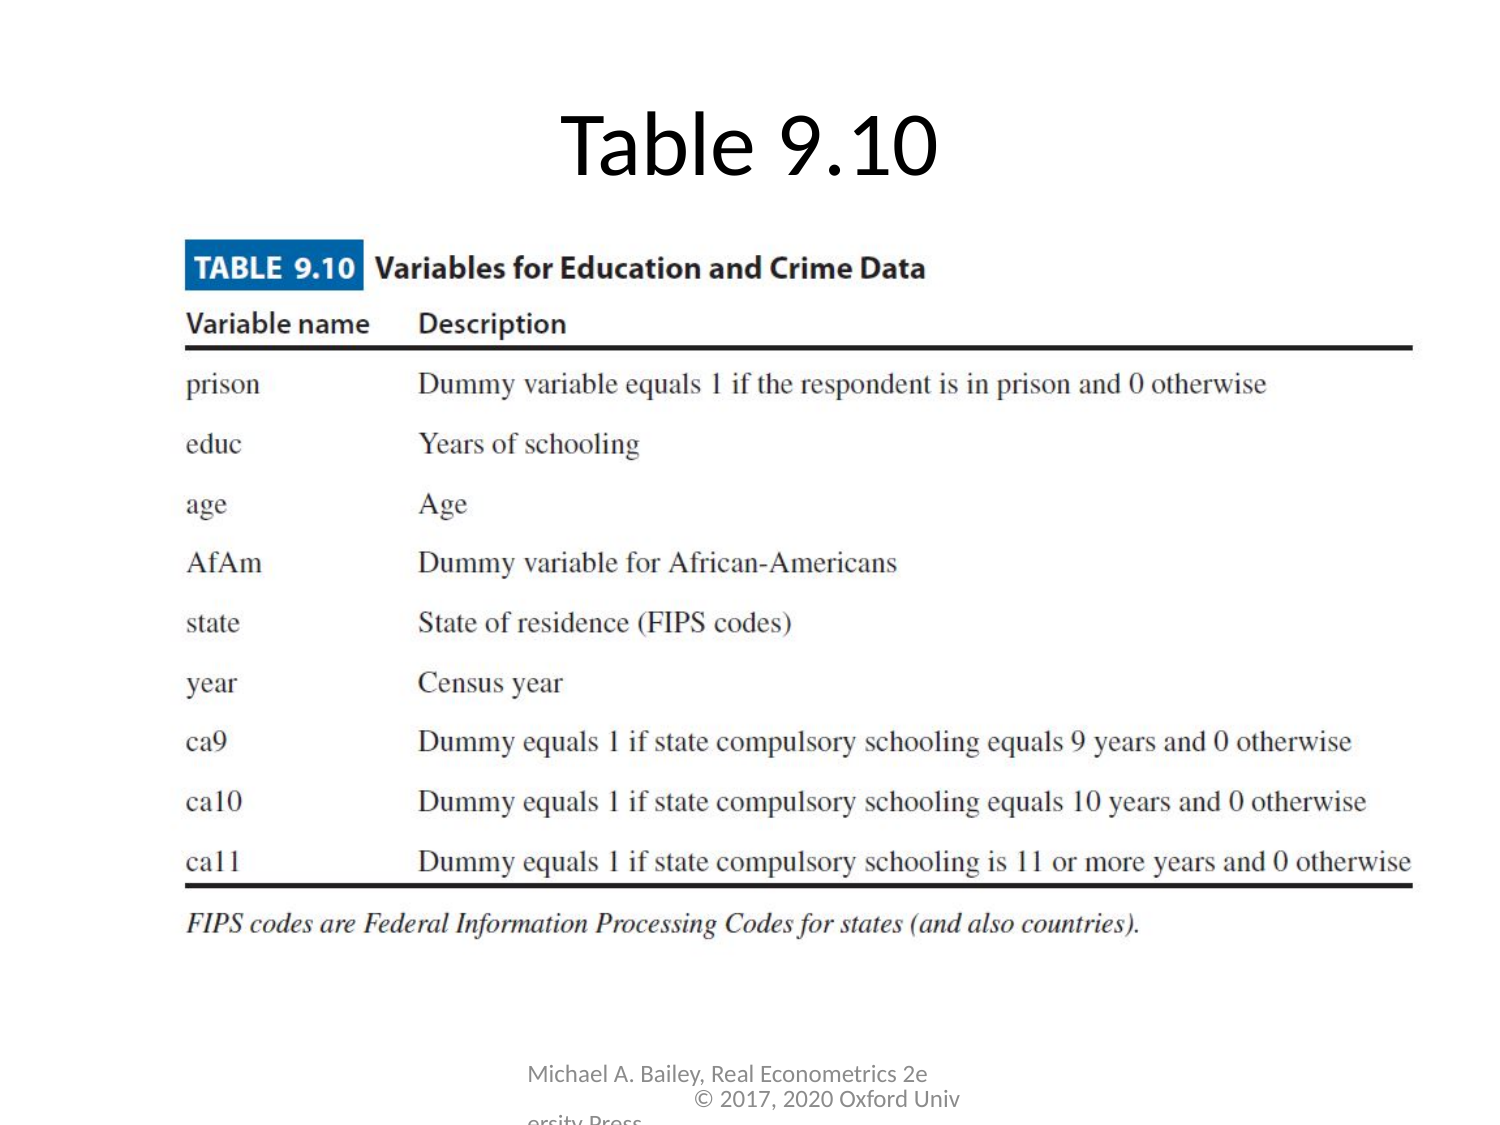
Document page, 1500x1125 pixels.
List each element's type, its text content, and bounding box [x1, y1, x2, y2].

footer Michael A. Bailey, Real Econometrics 2e © 2017, 2020 Oxford University Press [512, 1042, 988, 1103]
title Table 9.10 [75, 45, 1425, 233]
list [149, 224, 1452, 968]
